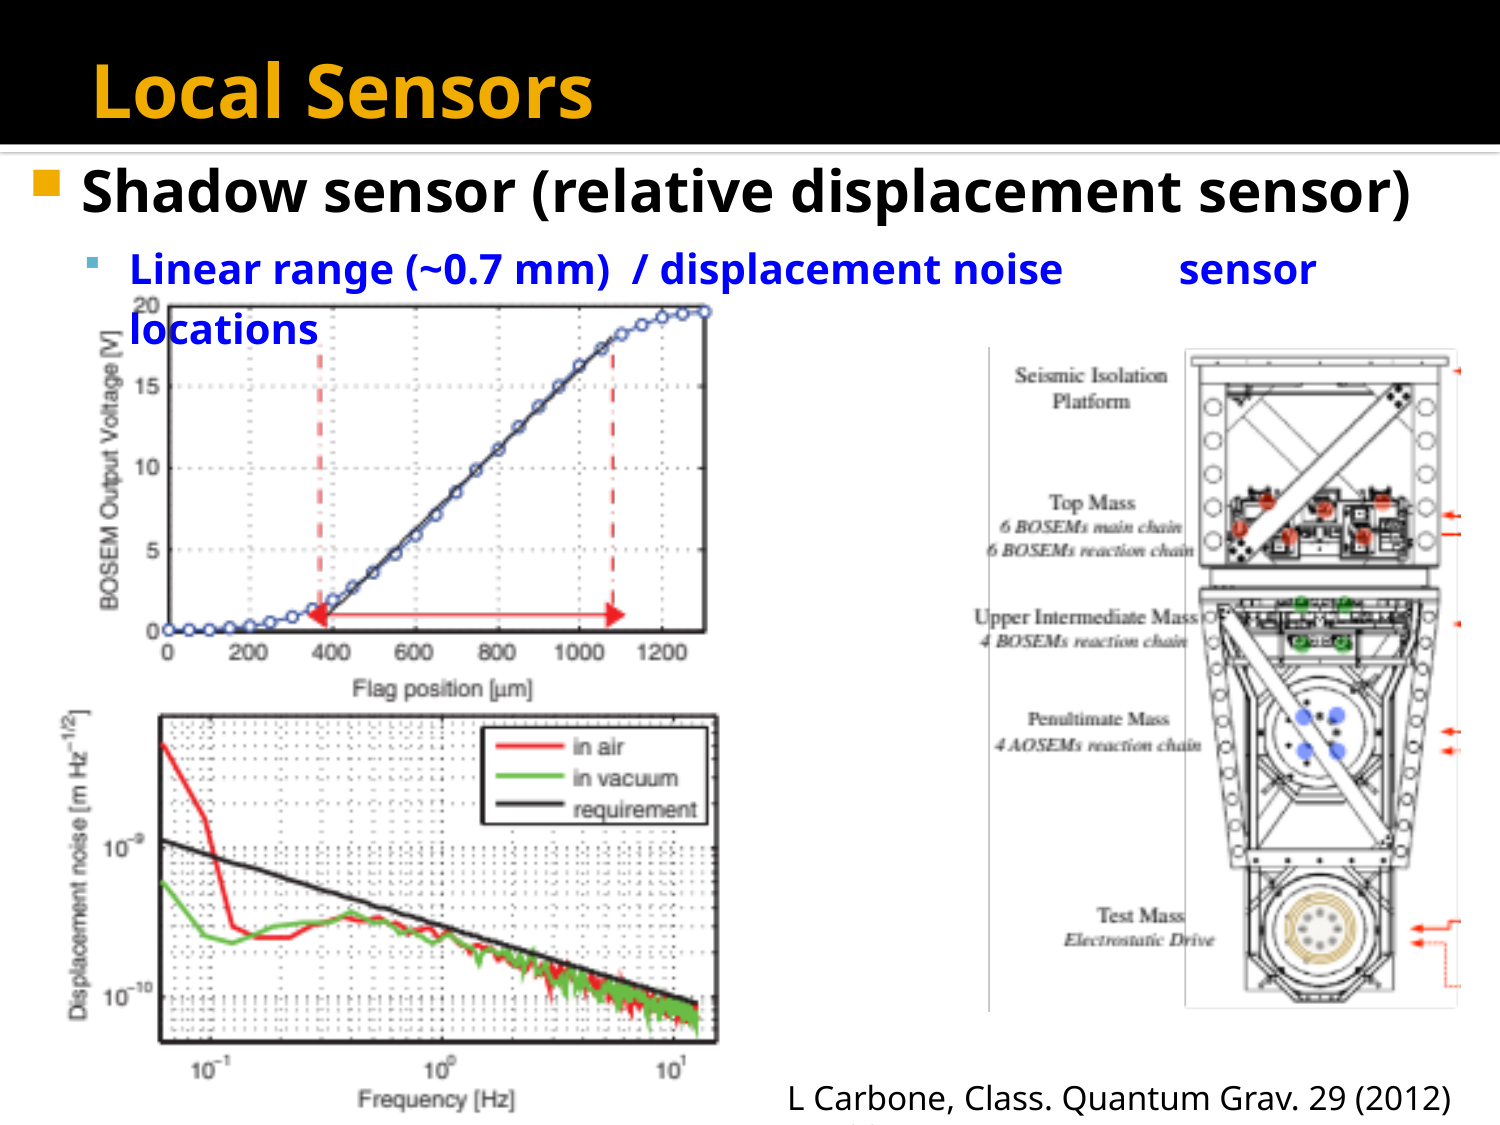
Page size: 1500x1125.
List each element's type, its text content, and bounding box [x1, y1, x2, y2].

list Shadow sensor (relative displacement sensor) Linear range (~0.7 mm) / displacement noise sensor locations [0, 125, 1500, 1125]
picture [969, 347, 1461, 1012]
title Local Sensors [75, 25, 1425, 125]
text_box L Carbone, Class. Quantum Grav. 29 (2012) 115005 [772, 1069, 1500, 1125]
picture [52, 280, 746, 1125]
